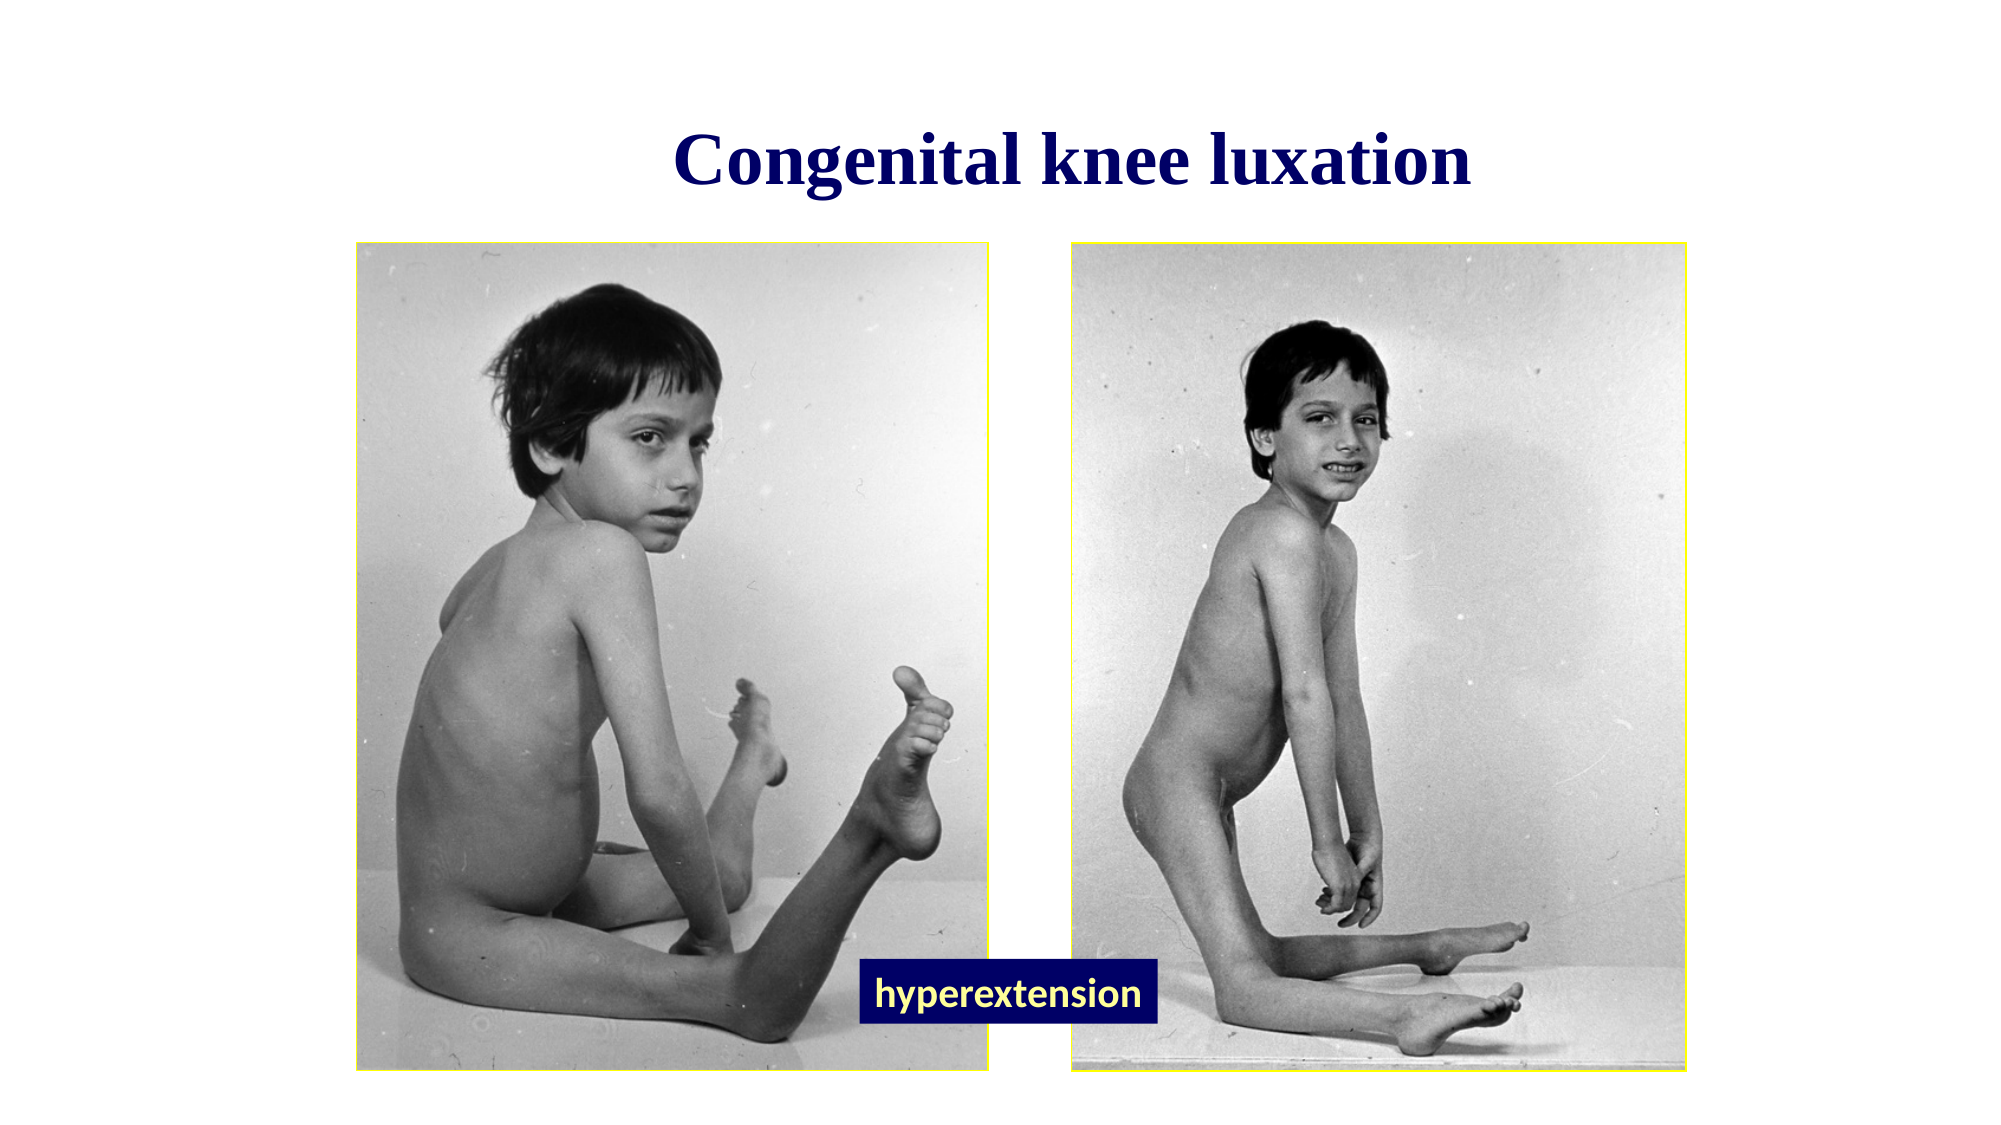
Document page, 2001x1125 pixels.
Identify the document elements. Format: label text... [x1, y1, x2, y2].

text_box hyperextension [988, 958, 1072, 1024]
picture [356, 243, 988, 1070]
text_box Congenital knee luxation [657, 101, 1488, 207]
picture [1072, 243, 1686, 1071]
